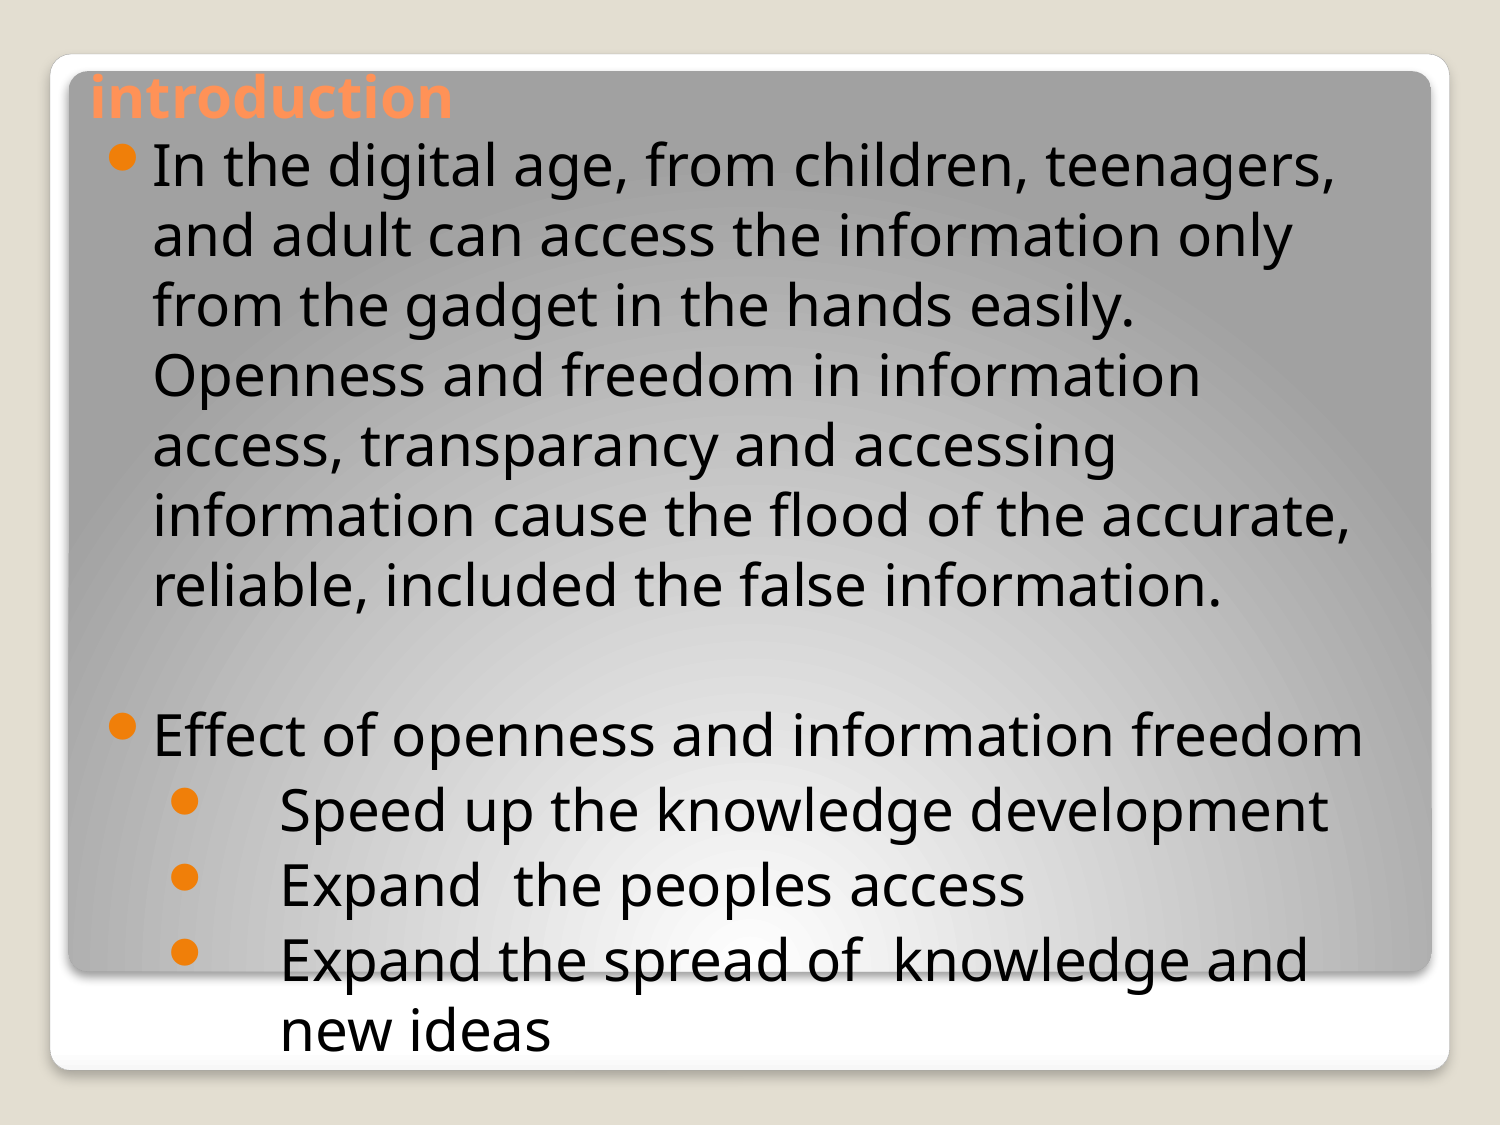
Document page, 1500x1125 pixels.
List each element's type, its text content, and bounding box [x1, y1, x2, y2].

title introduction [75, 0, 1425, 113]
list In the digital age, from children, teenagers, and adult can access the information only from the gadget in the hands easily. Openness and freedom in information access, transparancy and accessing information cause the flood of the accurate, reliable, included the false information. Effect of openness and information freedom Speed up the knowledge development Expand the peoples access Expand the spread of knowledge and new ideas [75, 113, 1425, 1094]
